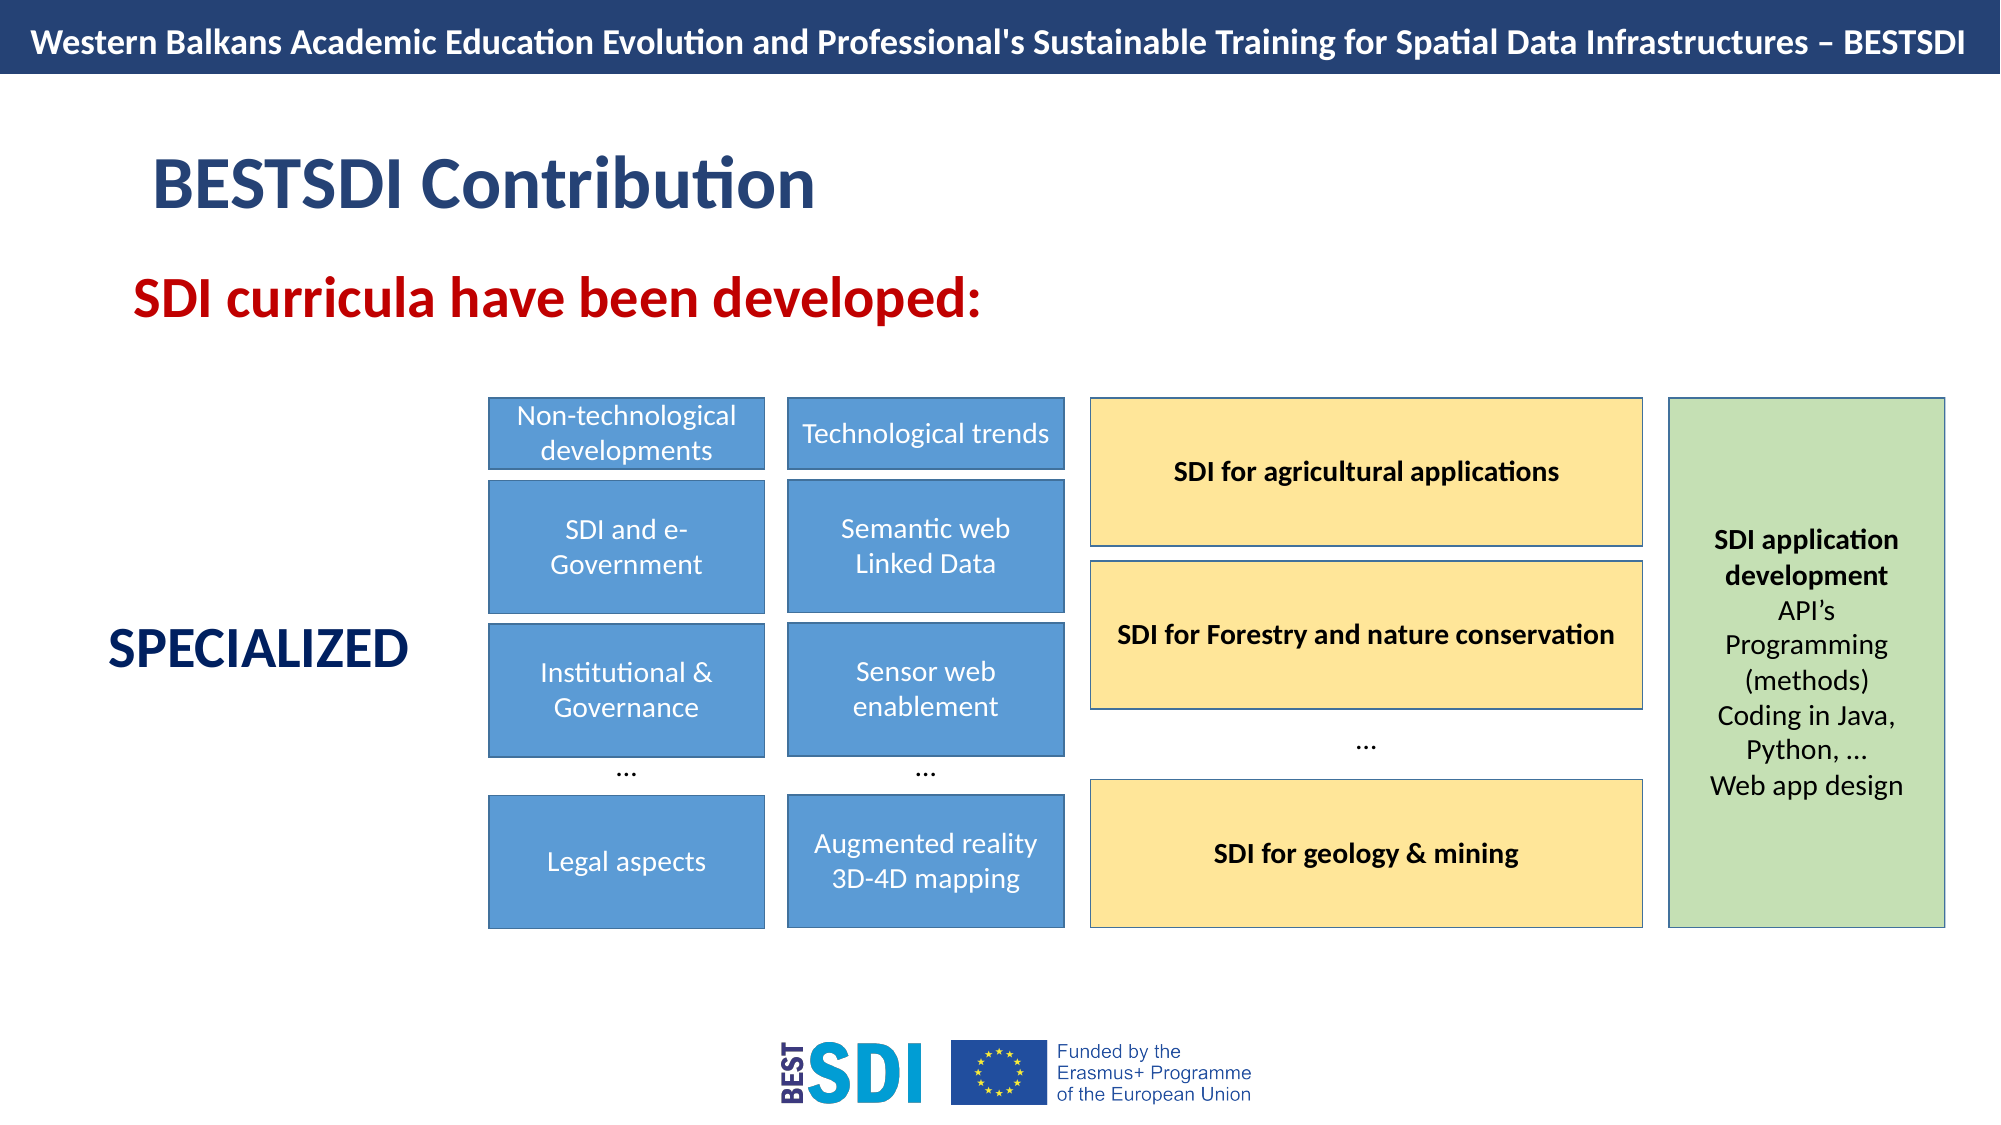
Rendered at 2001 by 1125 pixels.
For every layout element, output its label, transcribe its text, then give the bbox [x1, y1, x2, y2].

picture [487, 389, 1946, 929]
text_box SPECIALIZED [93, 601, 446, 1053]
title BESTSDI Contribution [137, 104, 1863, 265]
list SDI curricula have been developed: [118, 251, 1048, 370]
picture [951, 1040, 1251, 1105]
picture [781, 1042, 921, 1105]
